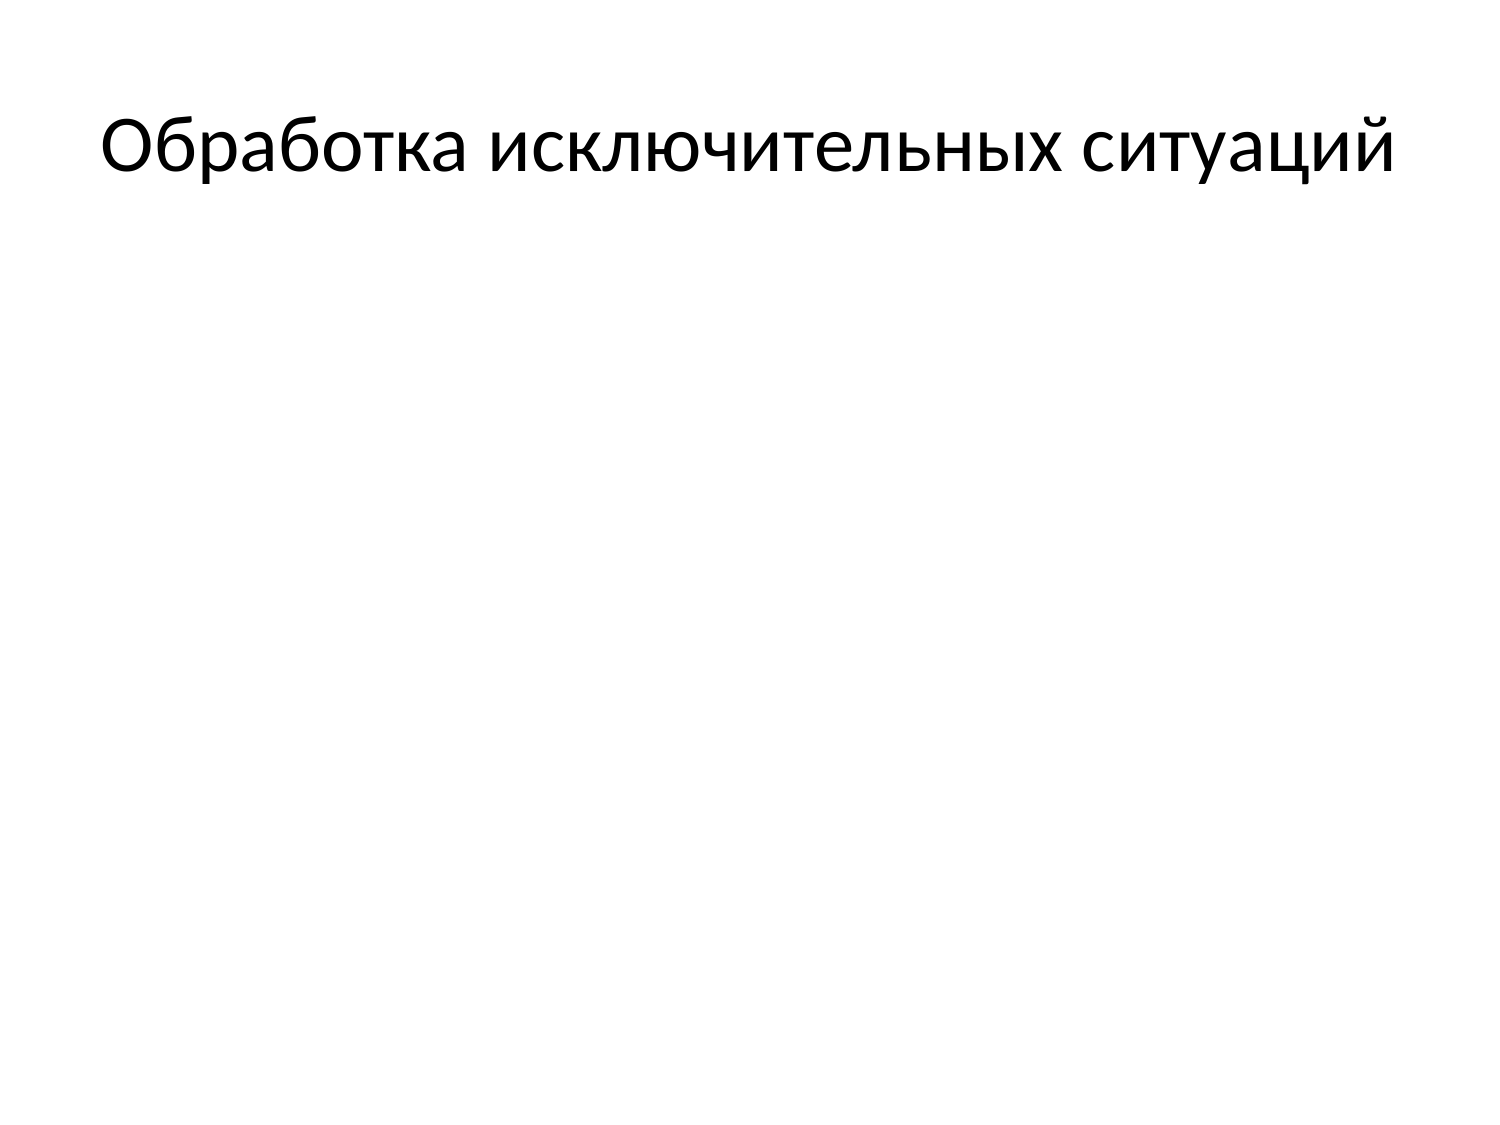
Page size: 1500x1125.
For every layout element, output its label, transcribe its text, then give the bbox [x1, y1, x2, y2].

title Обработка исключительных ситуаций [75, 45, 1425, 233]
